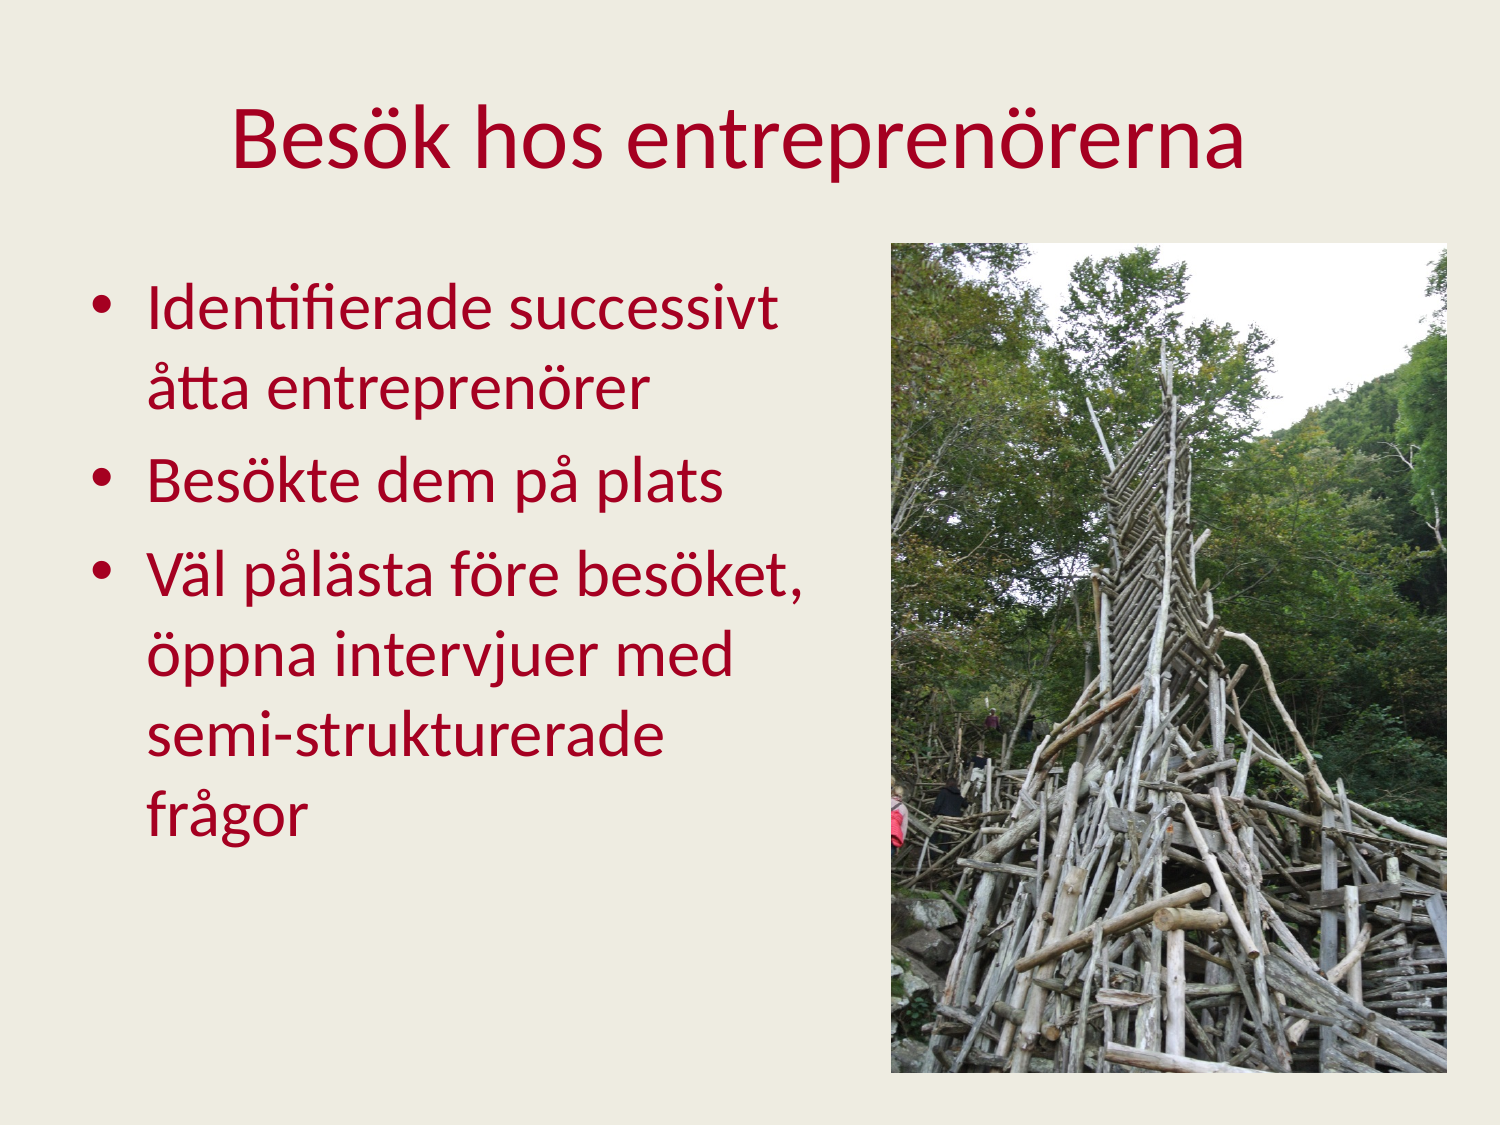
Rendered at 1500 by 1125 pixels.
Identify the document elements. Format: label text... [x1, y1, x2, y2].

picture [891, 243, 1448, 1074]
list Identifierade successivt åtta entreprenörer Besökte dem på plats Väl pålästa före besöket, öppna intervjuer med semi-strukturerade frågor [74, 255, 845, 999]
title Besök hos entreprenörerna [74, 37, 1426, 226]
